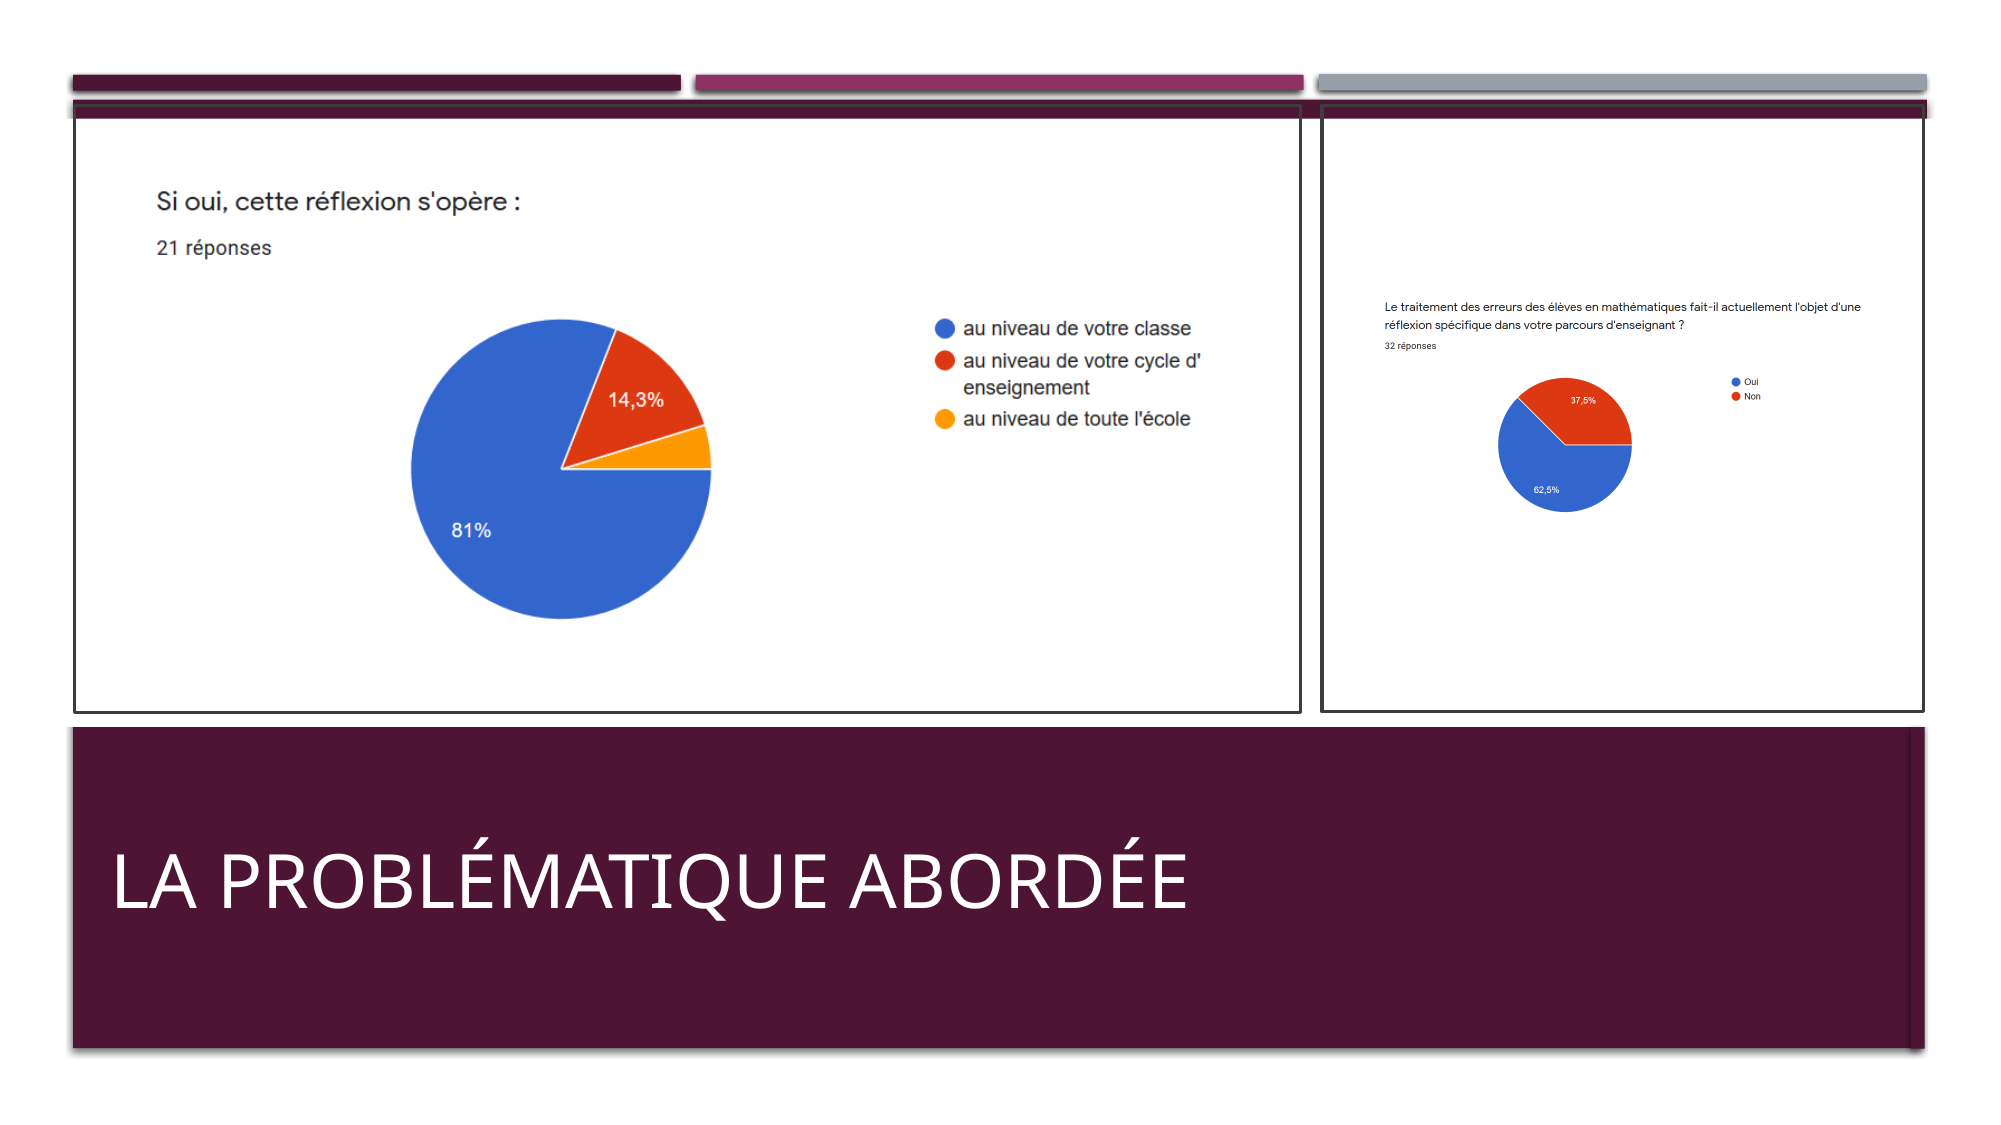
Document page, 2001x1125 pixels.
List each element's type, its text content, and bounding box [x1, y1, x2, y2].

text_box [1910, 726, 1926, 1050]
picture [136, 159, 1240, 660]
text_box [1320, 103, 1925, 714]
text_box [1318, 73, 1928, 92]
picture [1374, 291, 1870, 527]
text_box [0, 117, 2000, 729]
text_box [72, 74, 682, 92]
text_box [695, 74, 1304, 91]
text_box [72, 729, 1905, 1049]
text_box [72, 103, 1302, 714]
title La problématique abordée [95, 756, 1899, 932]
